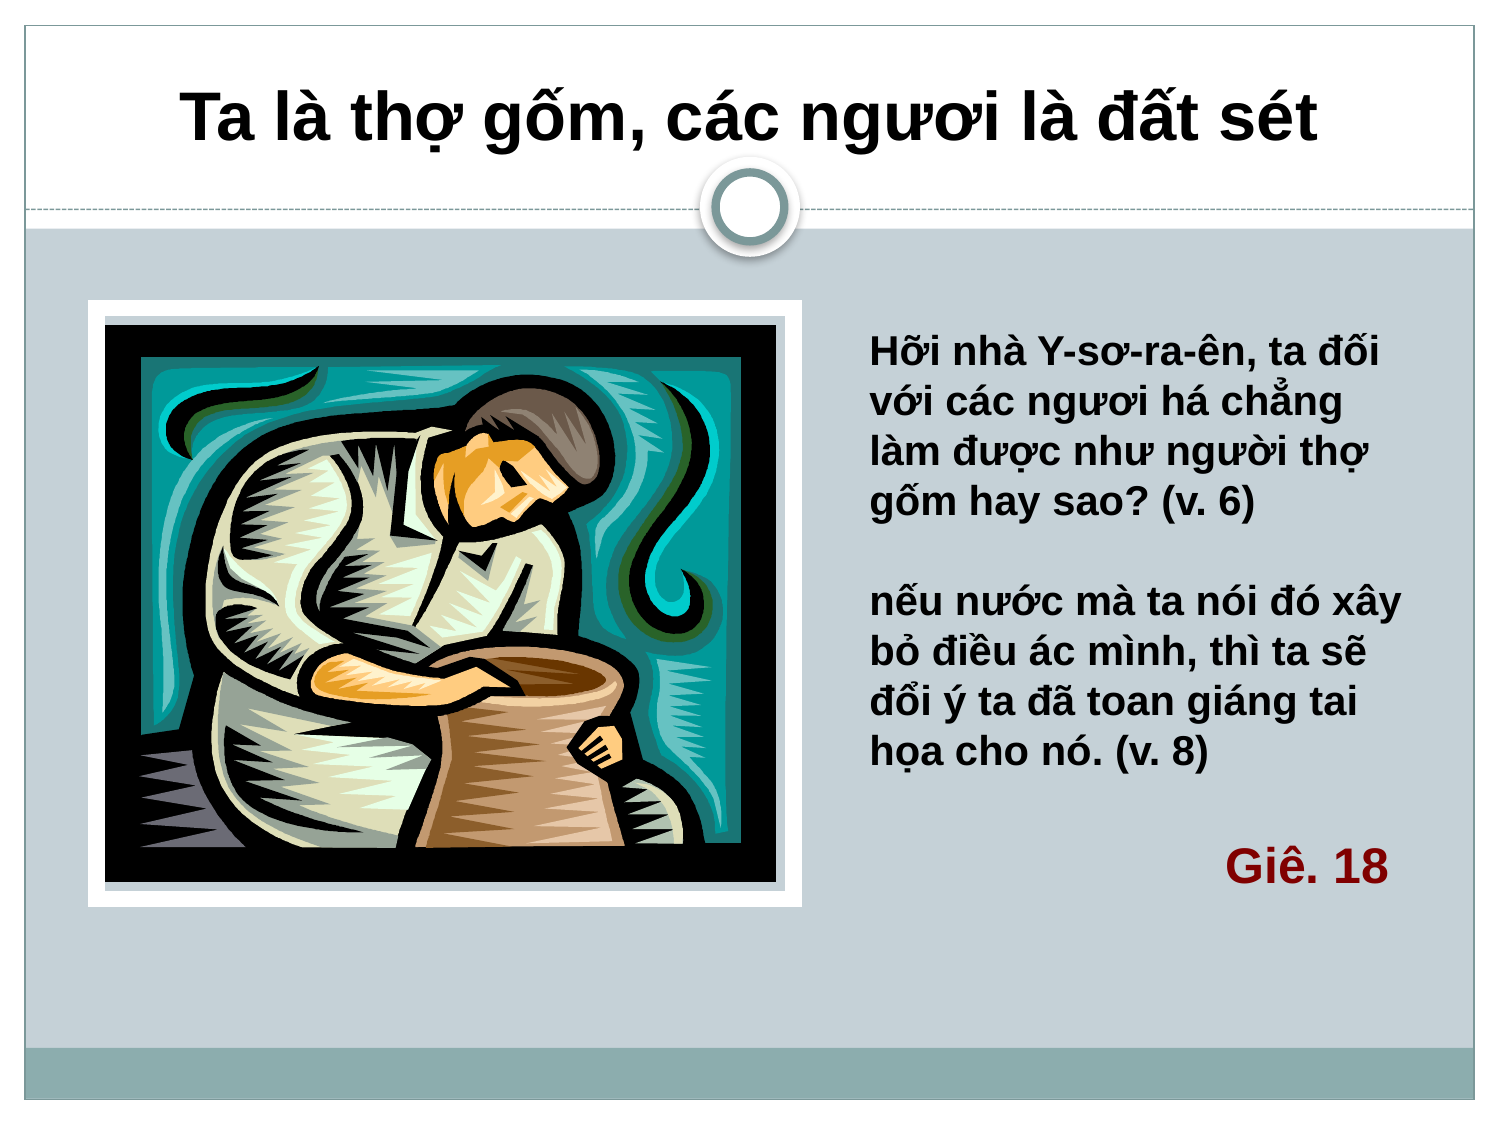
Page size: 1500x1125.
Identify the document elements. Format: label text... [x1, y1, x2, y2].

text_box Hỡi nhà Y-sơ-ra-ên, ta đối với các ngươi há chẳng làm được như người thợ gốm hay sao? (v. 6) nếu nước mà ta nói đó xây bỏ điều ác mình, thì ta sẽ đổi ý ta đã toan giáng tai họa cho nó. (v. 8) Giê. 18 [854, 316, 1430, 962]
title Ta là thợ gốm, các ngươi là đất sét [49, 37, 1450, 162]
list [104, 316, 786, 891]
